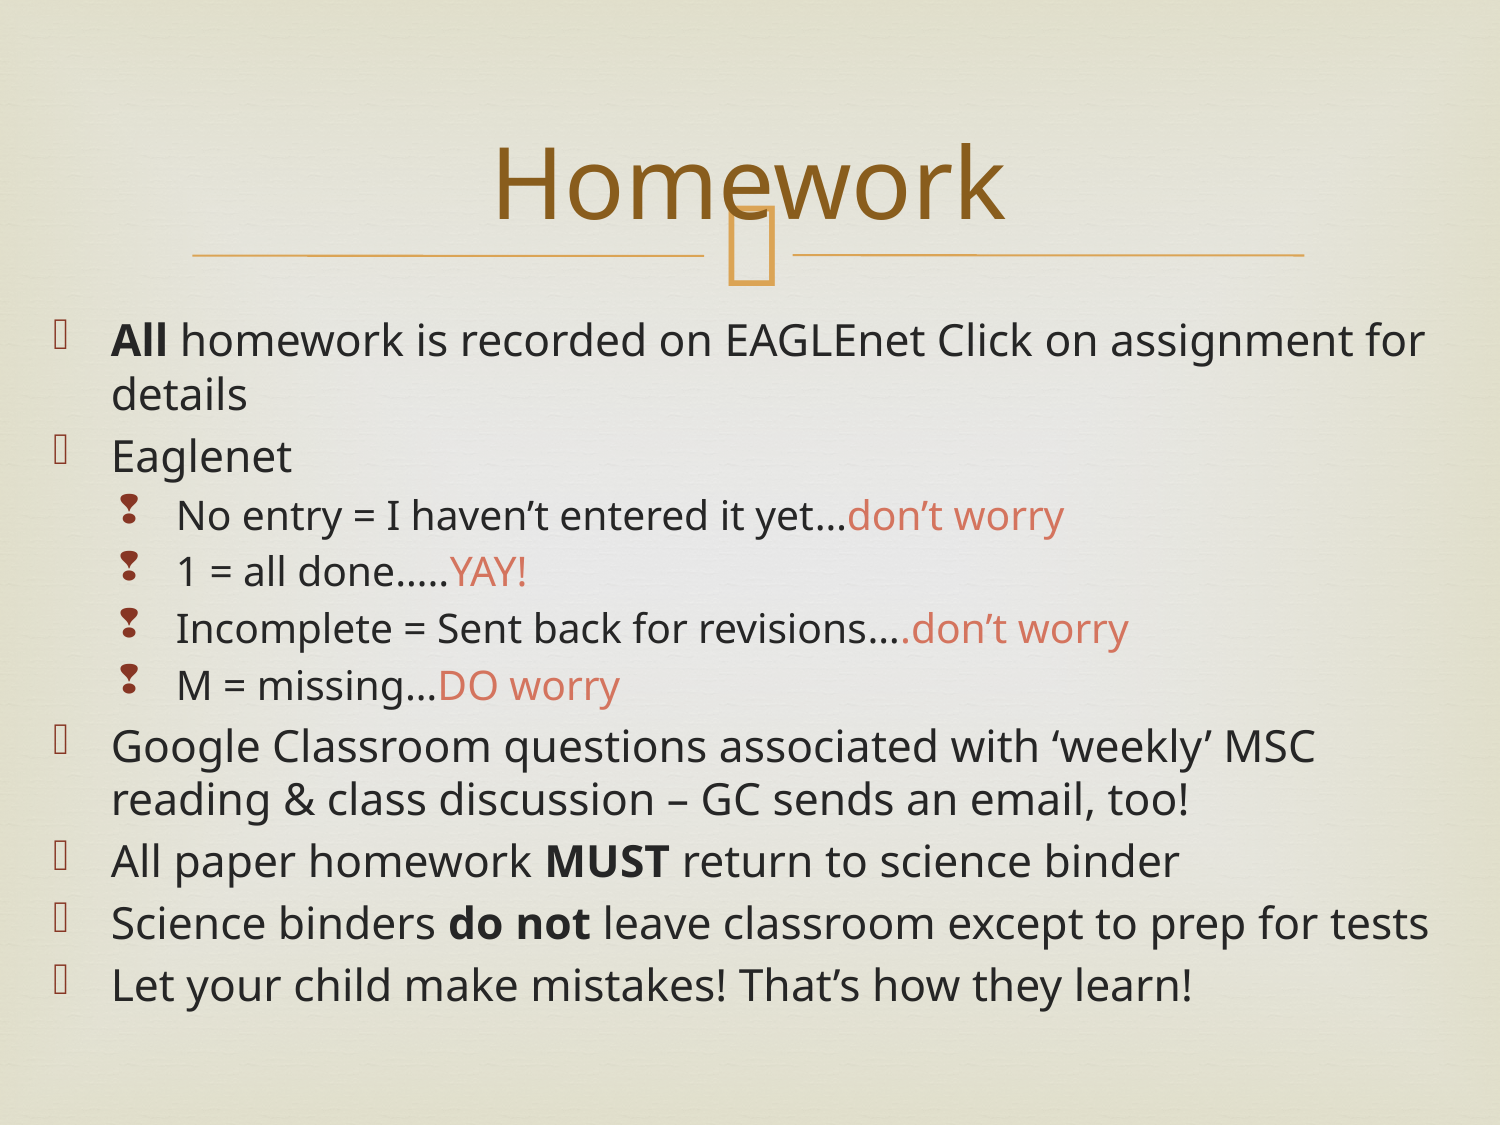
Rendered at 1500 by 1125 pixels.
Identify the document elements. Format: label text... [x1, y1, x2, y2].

list All homework is recorded on EAGLEnet Click on assignment for details Eaglenet No entry = I haven’t entered it yet…don’t worry 1 = all done…..YAY! Incomplete = Sent back for revisions….don’t worry M = missing…DO worry Google Classroom questions associated with ‘weekly’ MSC reading & class discussion – GC sends an email, too! All paper homework MUST return to science binder Science binders do not leave classroom except to prep for tests Let your child make mistakes! That’s how they learn! [38, 304, 1464, 1047]
title Homework [112, 93, 1386, 267]
